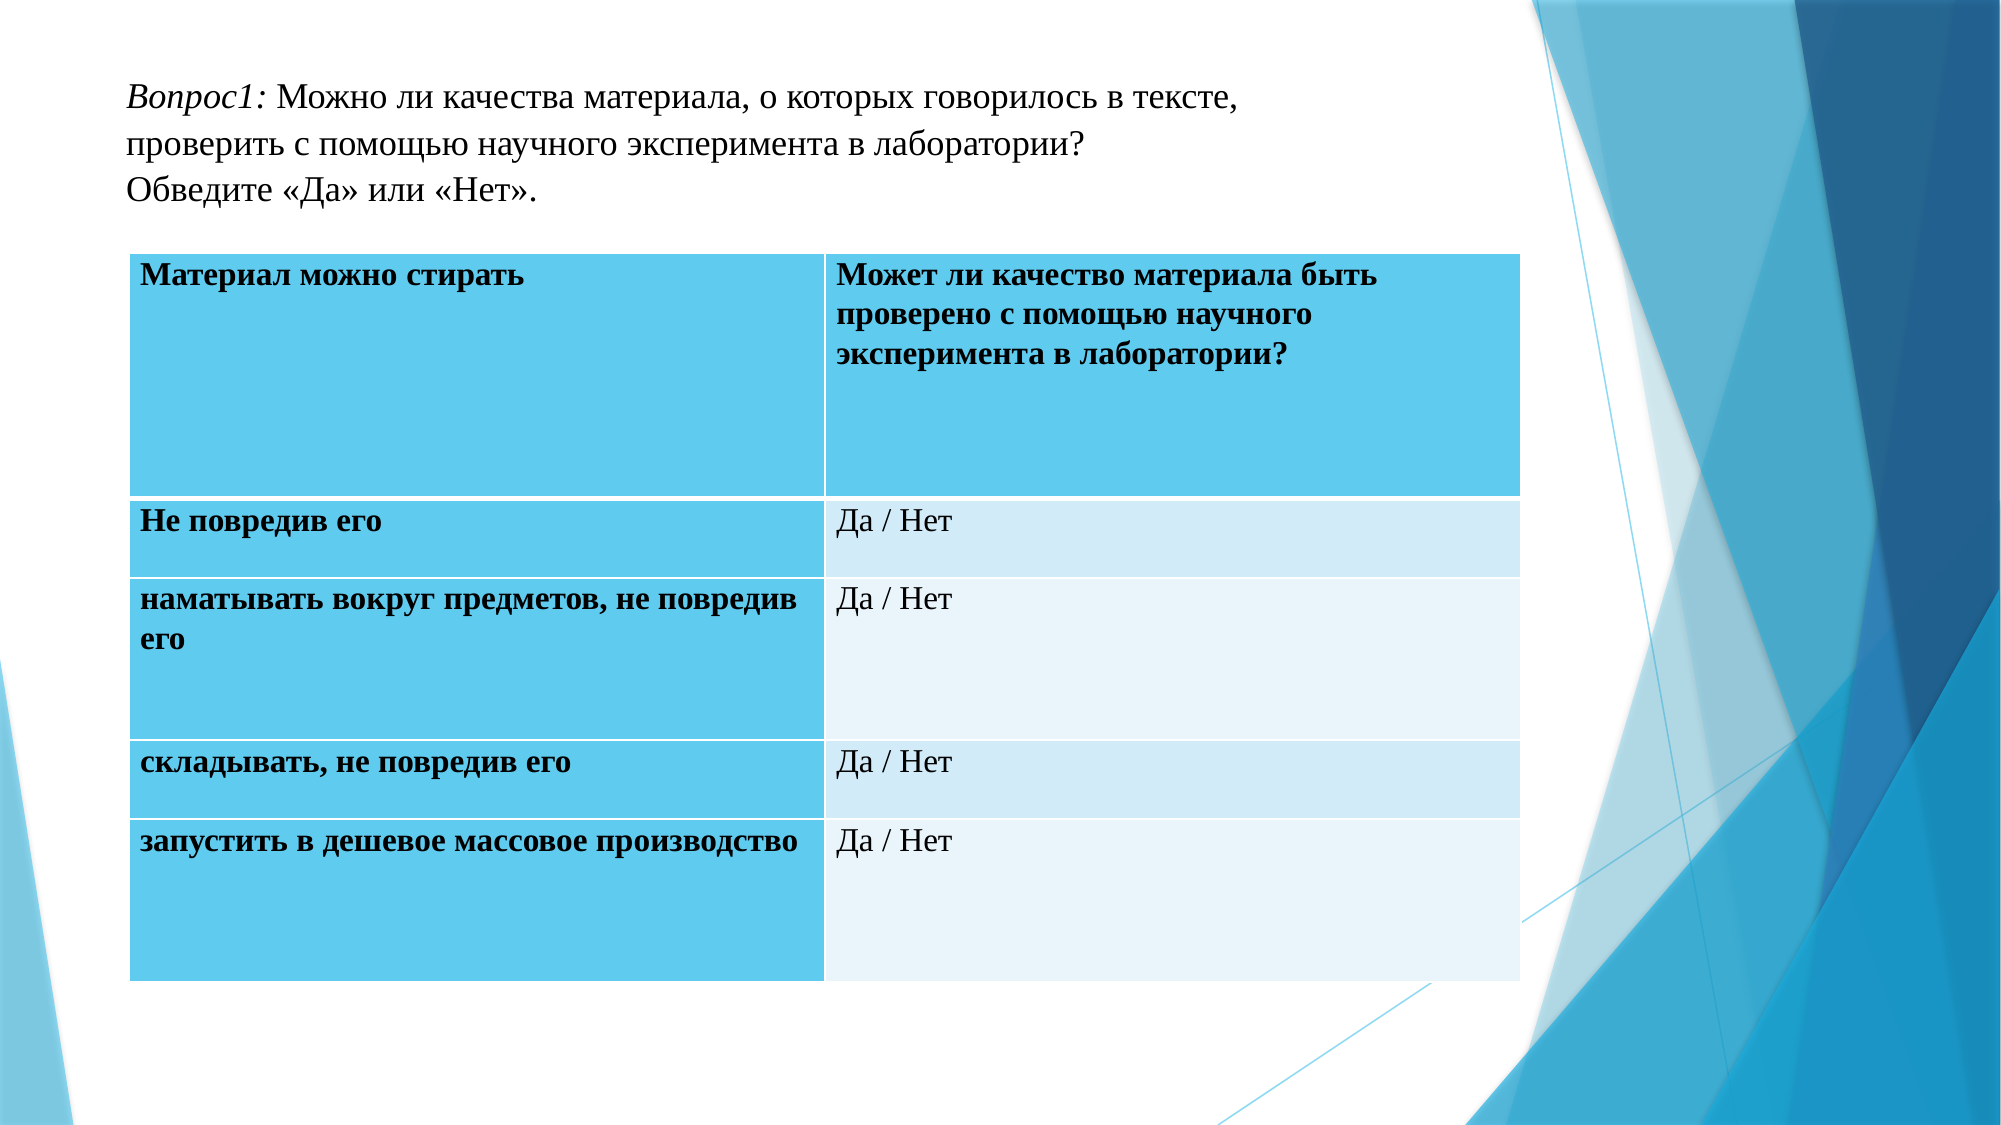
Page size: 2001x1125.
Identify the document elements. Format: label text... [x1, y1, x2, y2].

table_header Материал можно стирать [130, 254, 824, 496]
table_cell Да / Нет [826, 501, 1520, 577]
table_cell складывать, не повредив его [130, 741, 824, 818]
table_header Может ли качество материала быть проверено с помощью научного эксперимента в лаборатории? [826, 254, 1520, 496]
table_cell Да / Нет [826, 741, 1520, 818]
table_cell наматывать вокруг предметов, не повредив его [130, 579, 824, 739]
table_cell Да / Нет [826, 579, 1520, 739]
table_cell Да / Нет [826, 820, 1520, 981]
table_cell запустить в дешевое массовое производство [130, 820, 824, 981]
title Вопрос1: Можно ли качества материала, о которых говорилось в тексте, проверить с помощью научного эксперимента в лаборатории? Обведите «Да» или «Нет». [111, 62, 1522, 253]
table_cell Не повредив его [130, 501, 824, 577]
